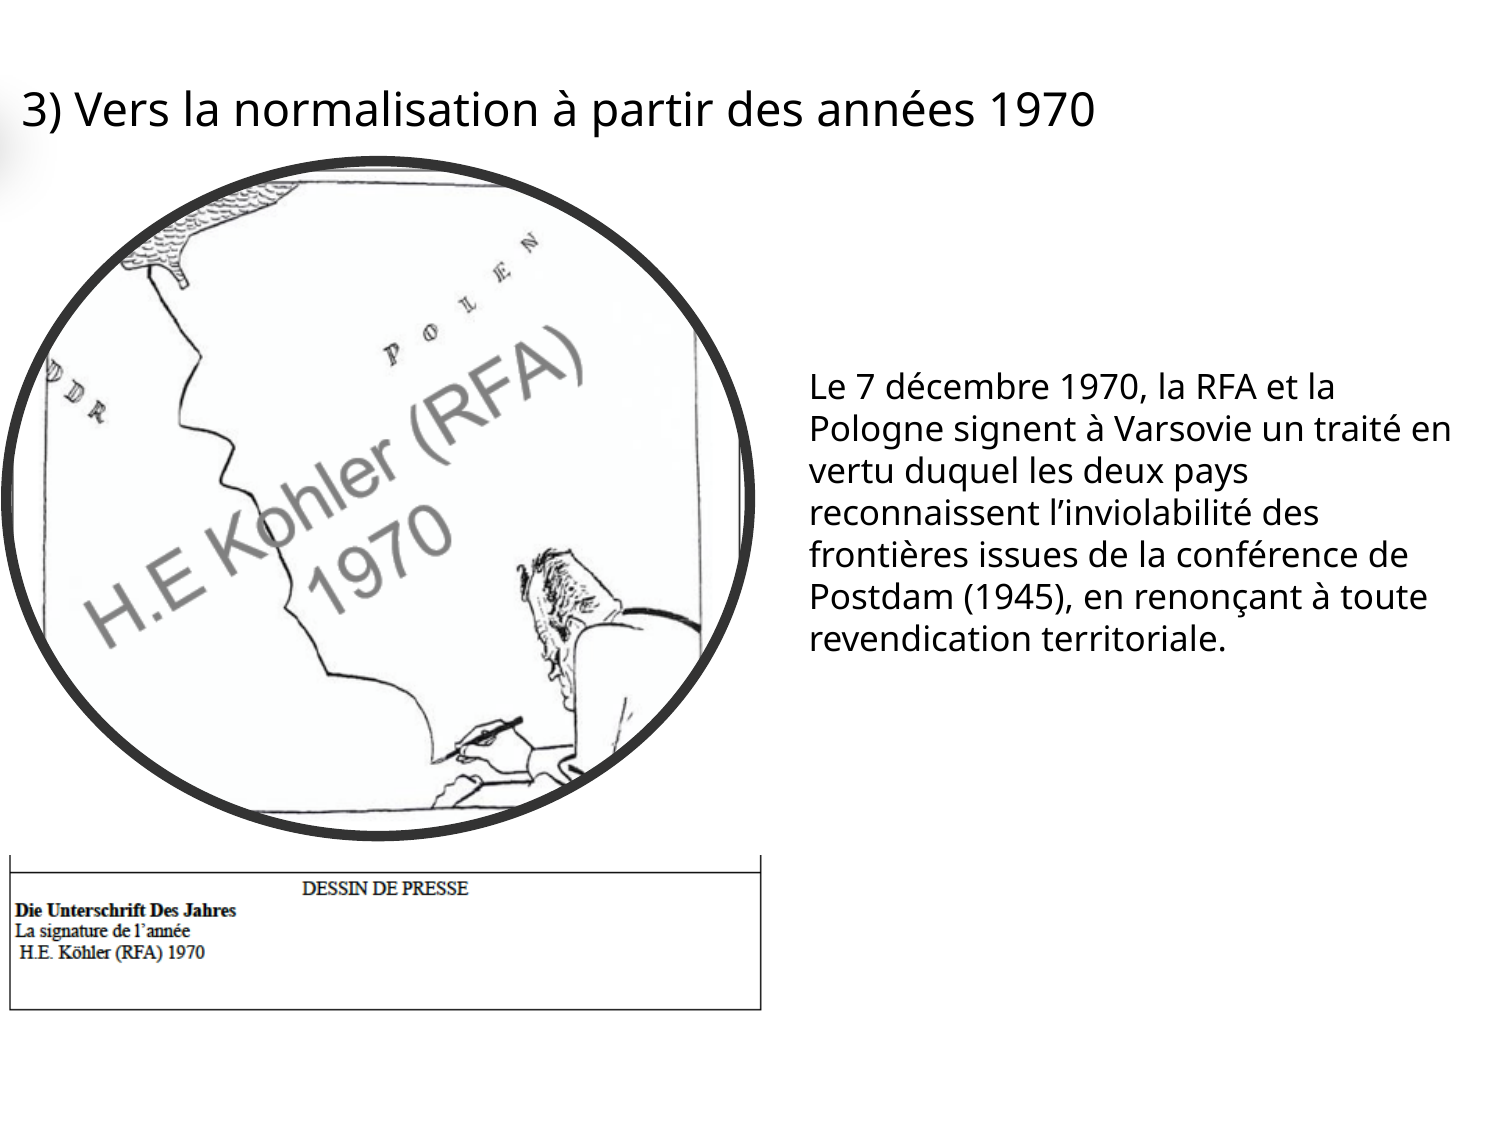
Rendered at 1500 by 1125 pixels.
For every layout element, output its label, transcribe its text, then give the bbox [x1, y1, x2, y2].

text_box Le 7 décembre 1970, la RFA et la Pologne signent à Varsovie un traité en vertu duquel les deux pays reconnaissent l’inviolabilité des frontières issues de la conférence de Postdam (1945), en renonçant à toute revendication territoriale. [802, 358, 1475, 665]
text_box 3) Vers la normalisation à partir des années 1970 [15, 73, 1104, 142]
picture [6, 161, 750, 837]
picture [0, 855, 786, 1035]
